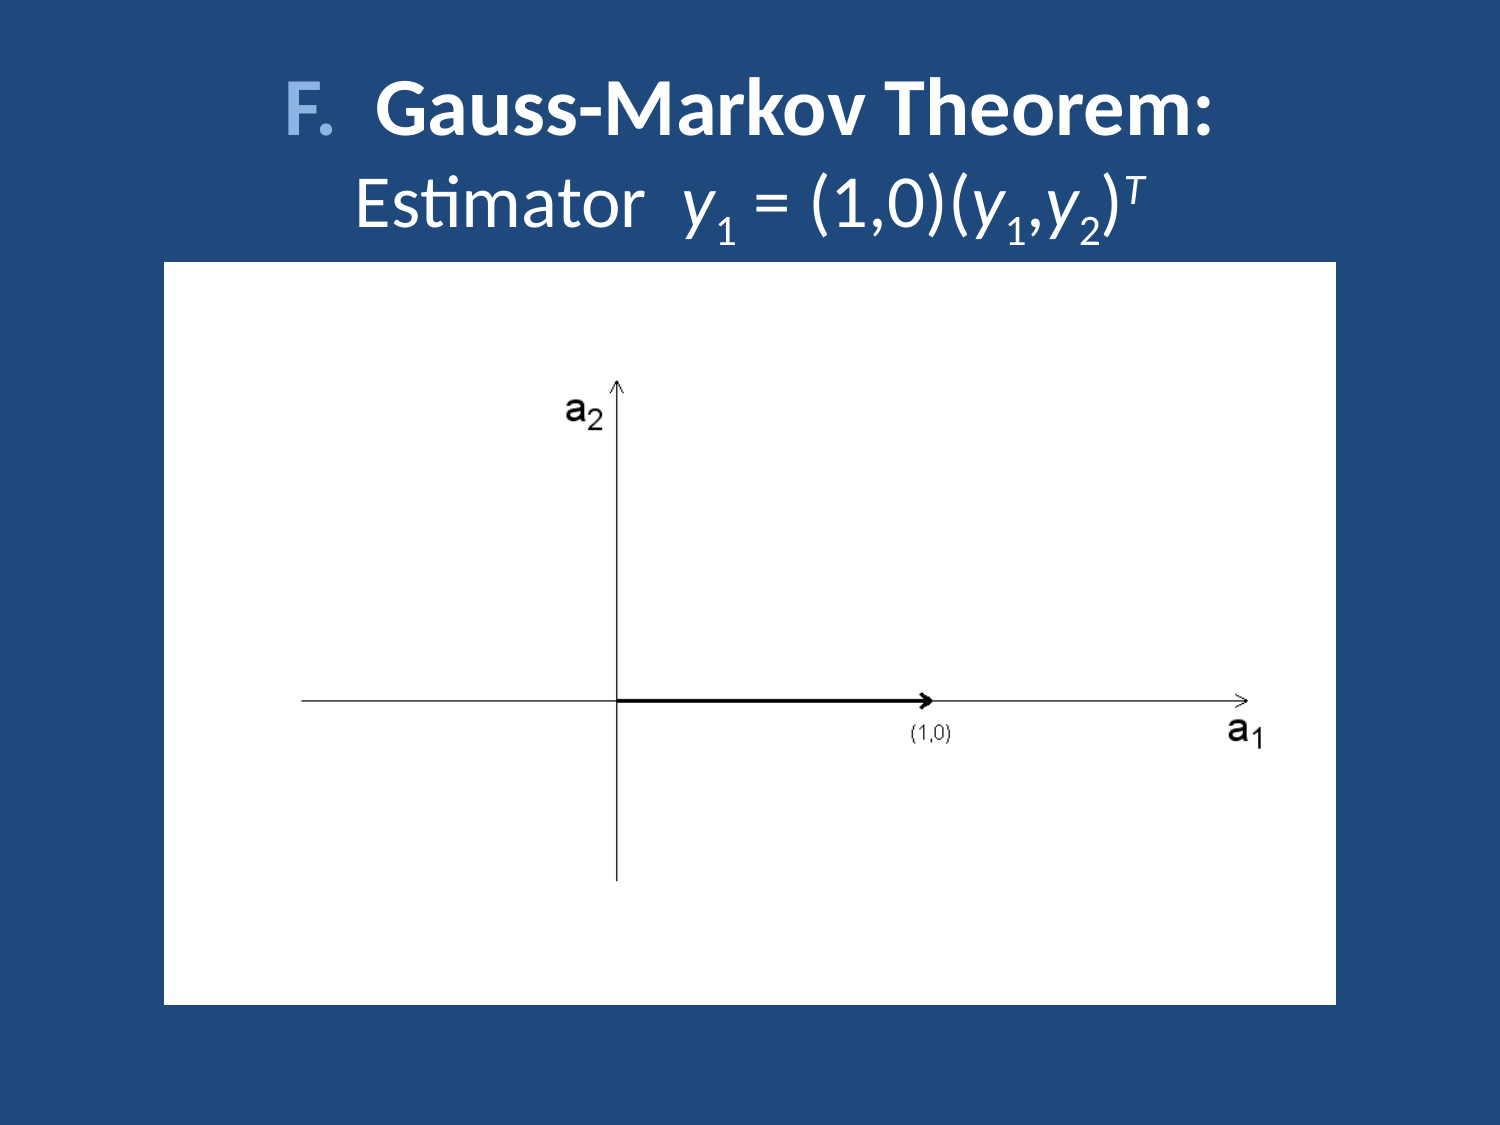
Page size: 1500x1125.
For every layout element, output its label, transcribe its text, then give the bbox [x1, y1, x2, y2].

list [163, 262, 1336, 1006]
title F. Gauss-Markov Theorem: Estimator y1 = (1,0)(y1,y2)T [75, 45, 1425, 263]
